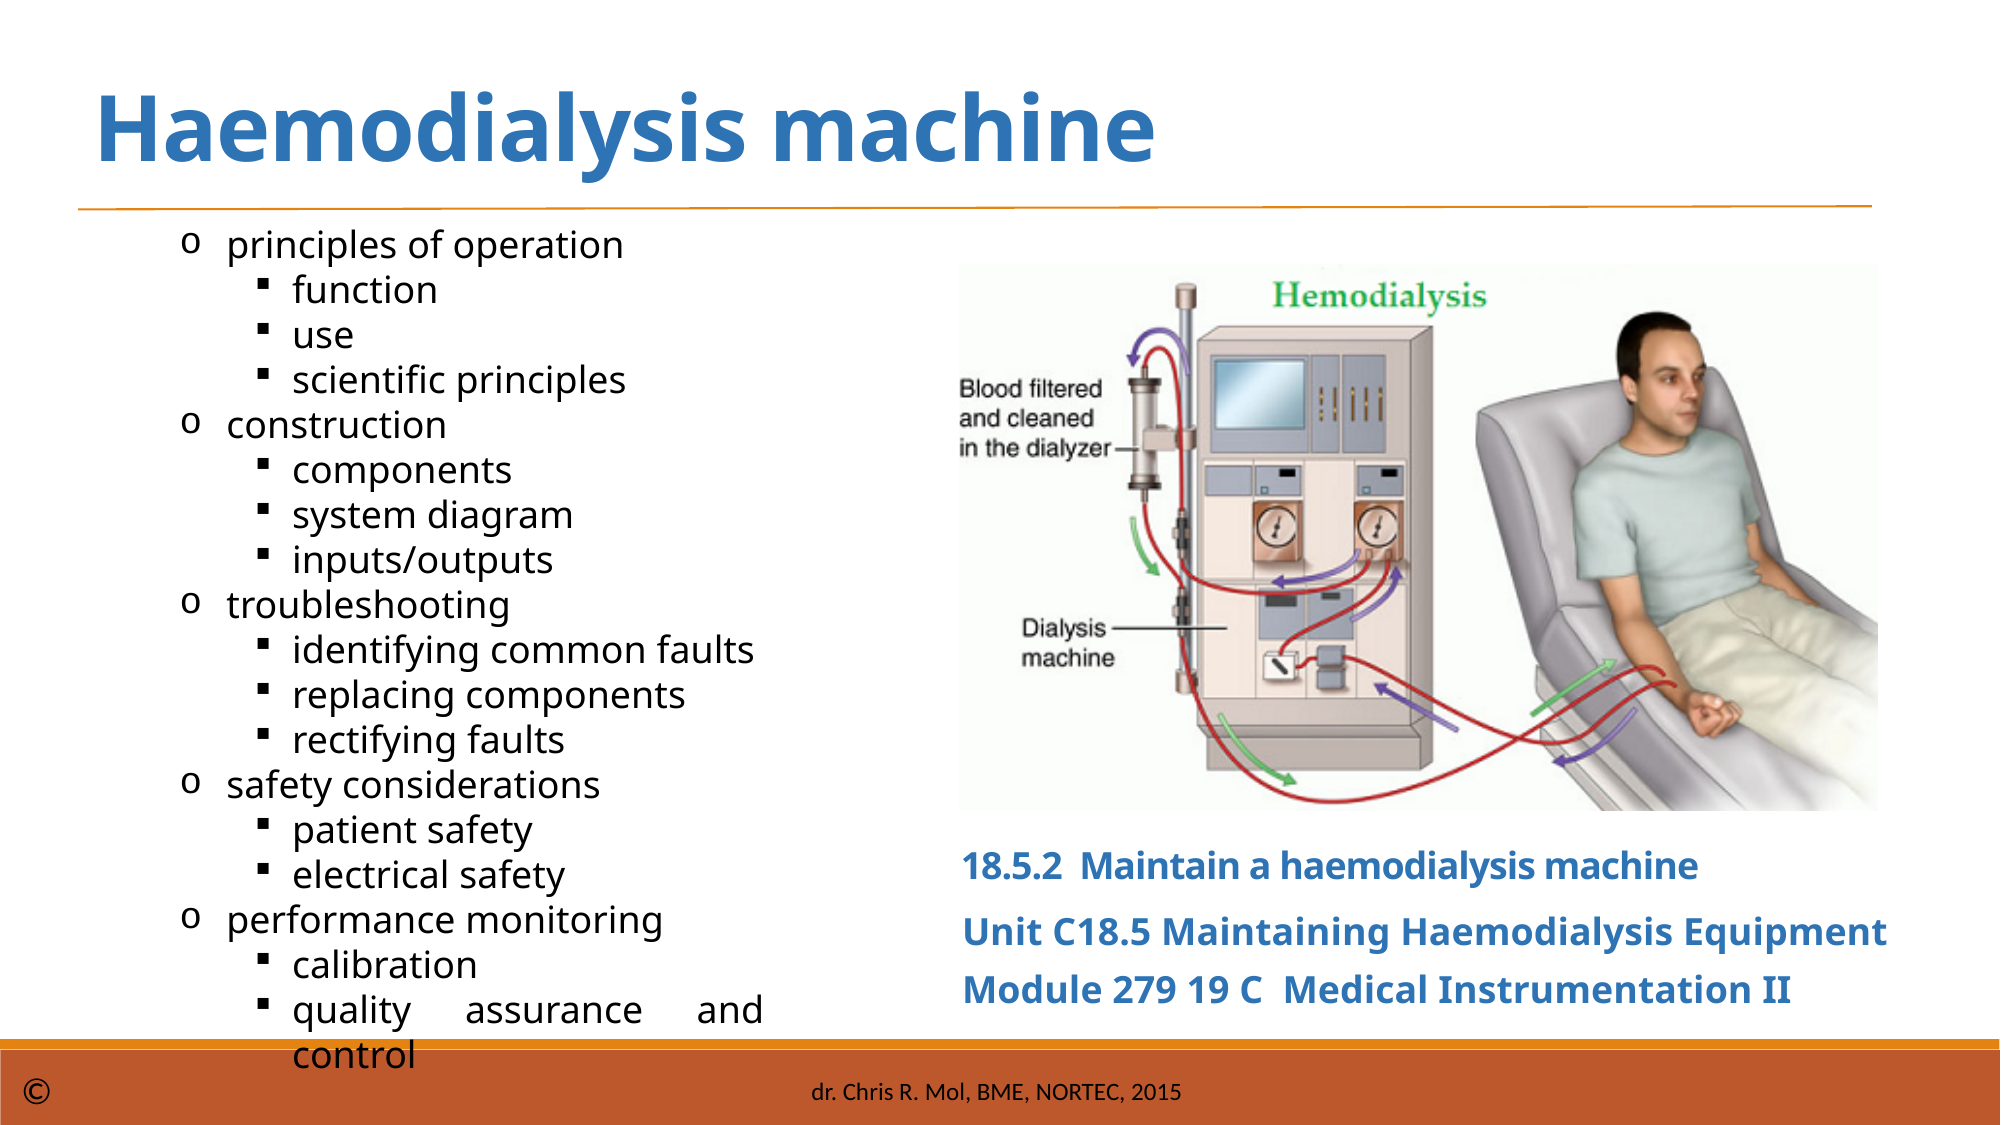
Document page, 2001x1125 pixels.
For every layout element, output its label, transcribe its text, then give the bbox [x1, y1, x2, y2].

text_box © [6, 1059, 68, 1120]
title Haemodialysis machine [78, 60, 1729, 188]
text_box Unit C18.5 Maintaining Haemodialysis Equipment [947, 897, 1981, 961]
text_box dr. Chris R. Mol, BME, NORTEC, 2015 [68, 1068, 2000, 1114]
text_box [77, 205, 1873, 210]
picture [958, 263, 1879, 812]
text_box 18.5.2 Maintain a haemodialysis machine [945, 825, 1981, 896]
text_box Module 279 19 C Medical Instrumentation II [947, 961, 1878, 1019]
text_box principles of operation function use scientific principles construction components system diagram inputs/outputs troubleshooting identifying common faults replacing components rectifying faults safety considerations patient safety electrical safety performance monitoring calibration quality assurance and control [164, 220, 780, 1083]
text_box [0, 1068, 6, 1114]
